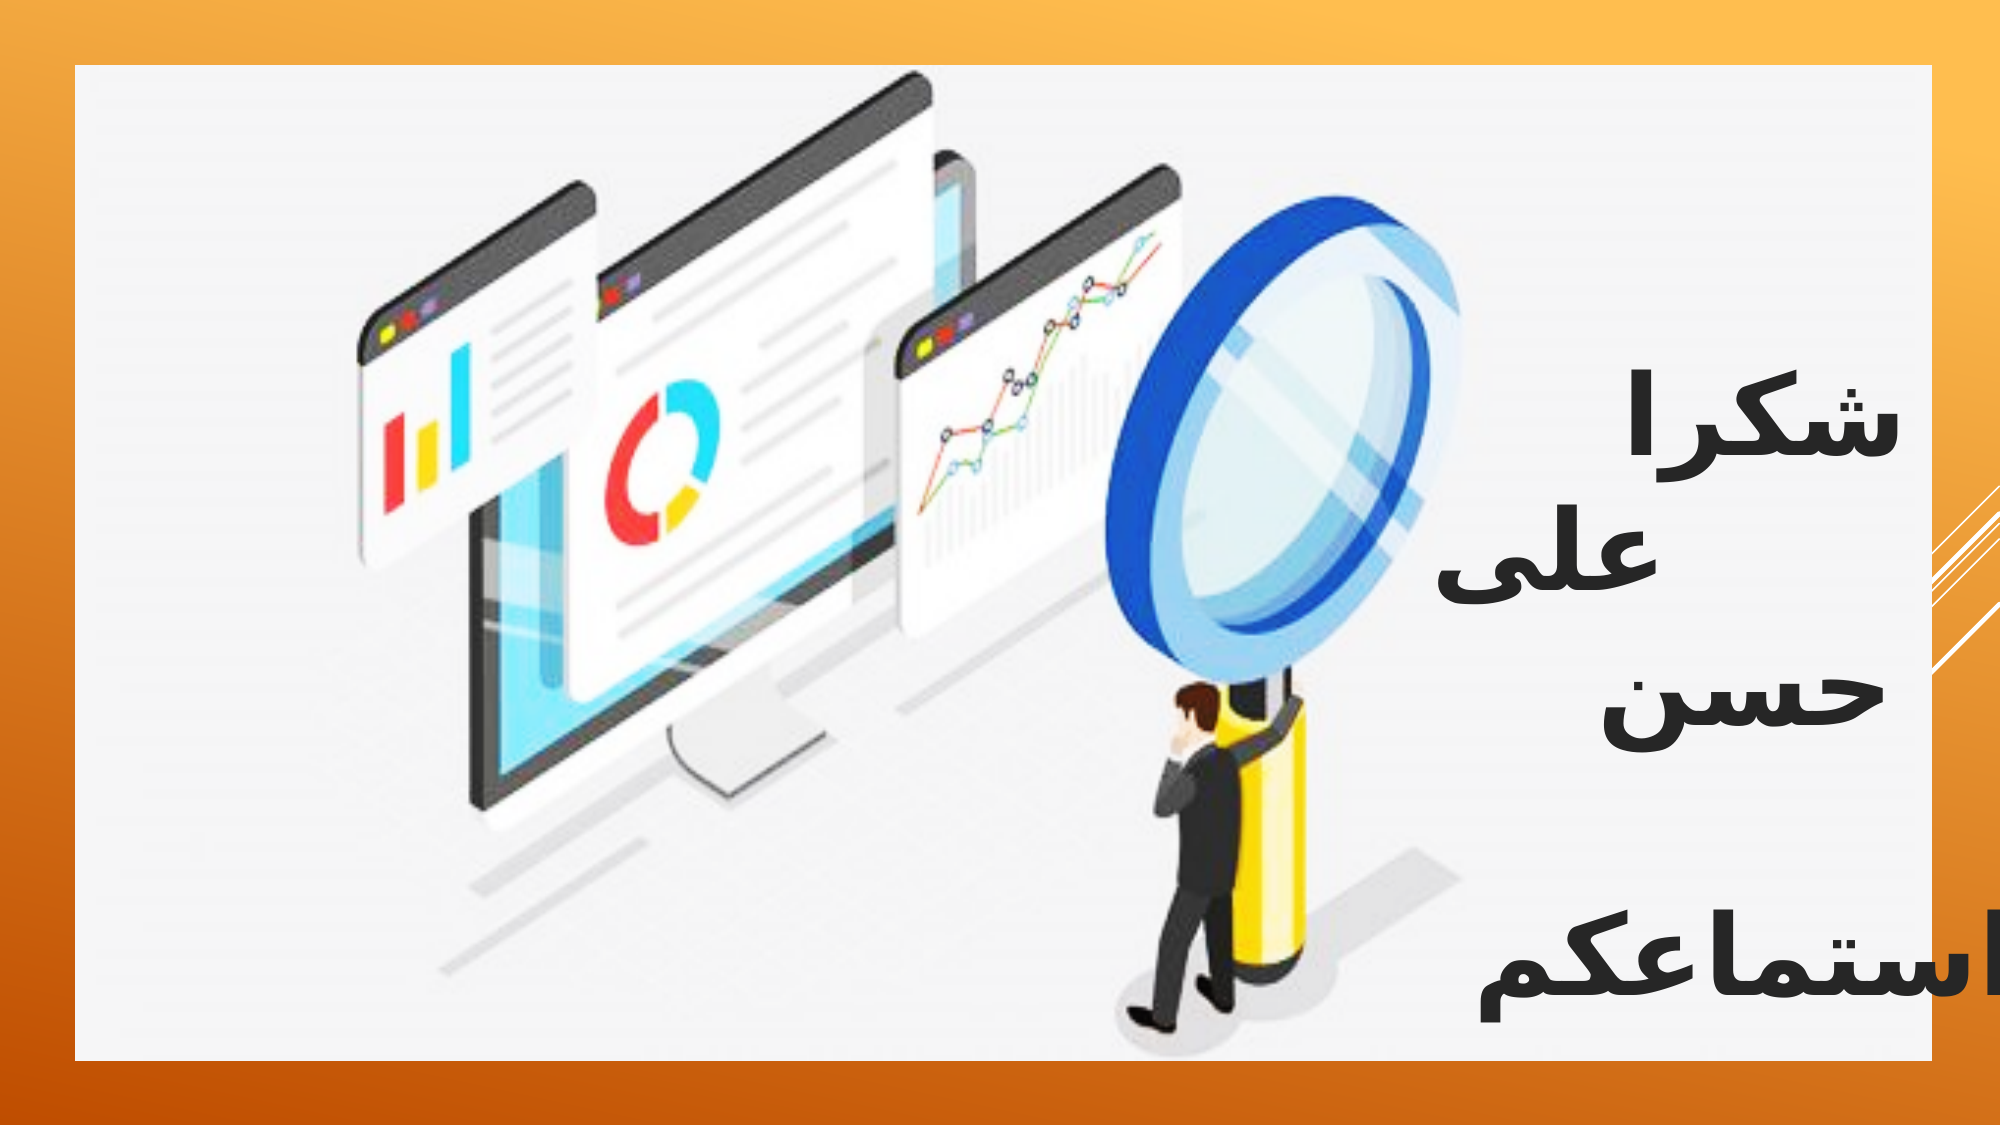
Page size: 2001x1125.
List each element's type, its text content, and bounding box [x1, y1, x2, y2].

picture [74, 65, 1932, 1061]
text_box شكرا على حسن استماعكم [1932, 335, 2000, 1026]
